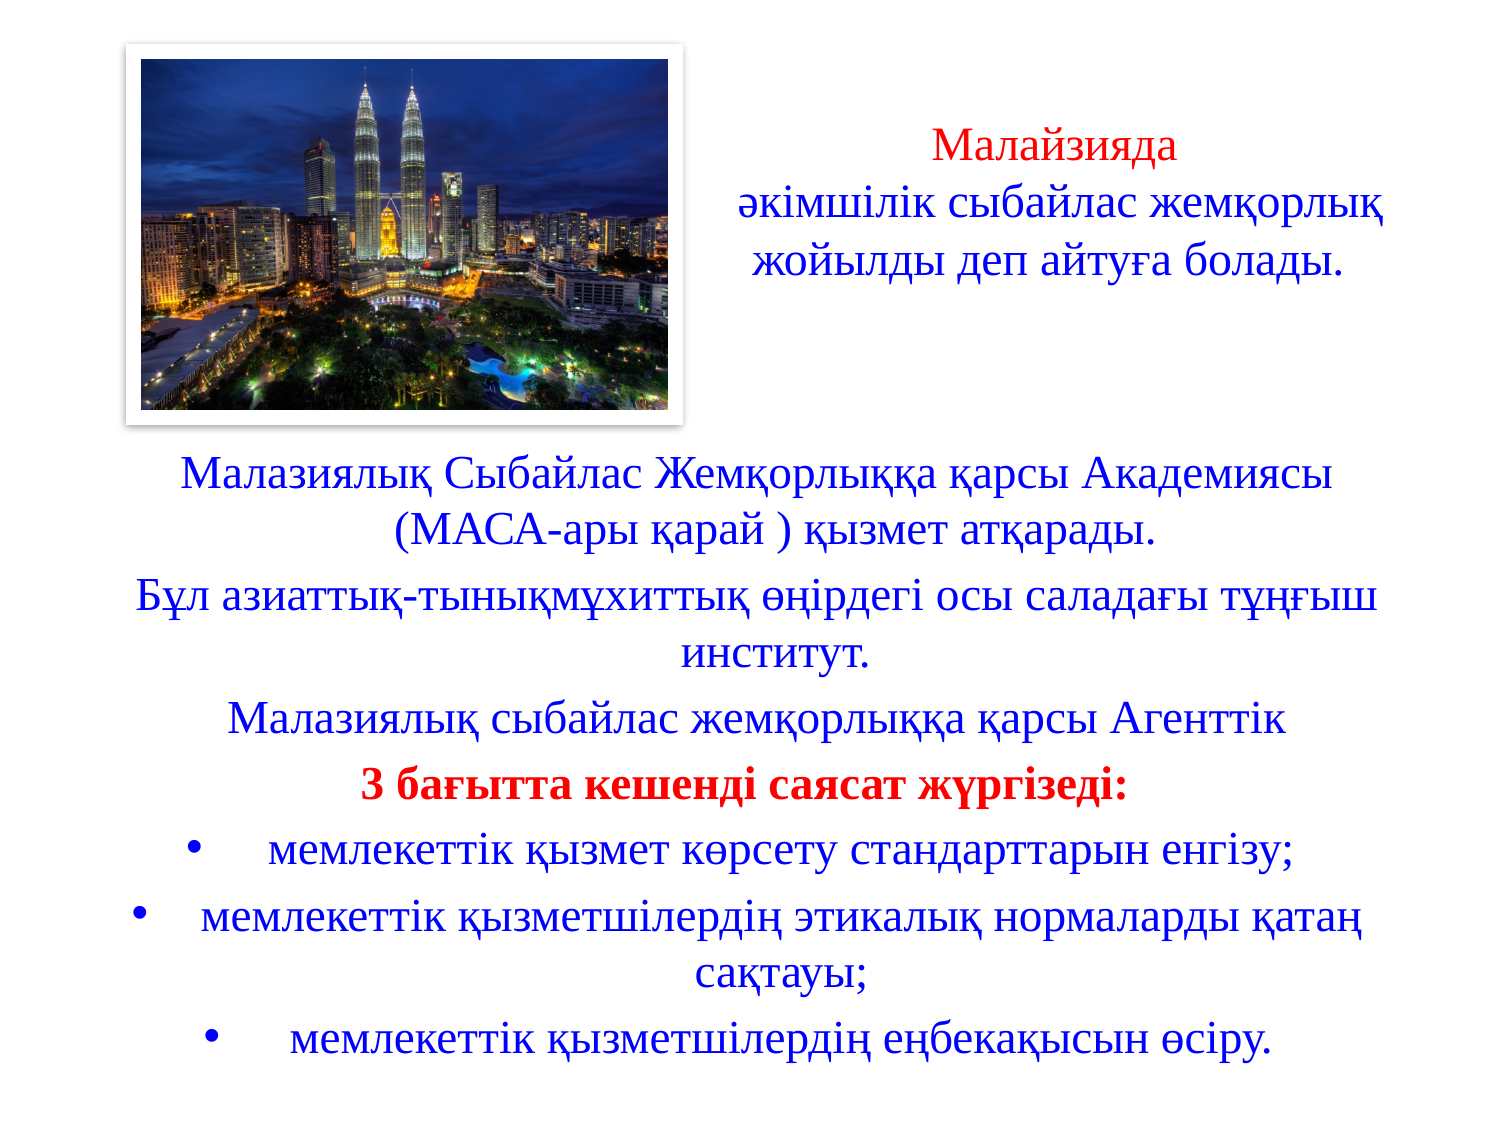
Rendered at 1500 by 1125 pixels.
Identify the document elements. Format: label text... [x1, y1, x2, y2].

title Малайзияда әкімшілік сыбайлас жемқорлық жойылды деп айтуға болады. [691, 46, 1418, 387]
list Малазиялық Сыбайлас Жемқорлыққа қарсы Академиясы (МАСА-ары қарай ) қызмет атқарады. Бұл азиаттық-тынықмұхиттық өңірдегі осы саладағы тұңғыш институт. Малазиялық сыбайлас жемқорлыққа қарсы Агенттік 3 бағытта кешенді саясат жүргізеді: мемлекеттік қызмет көрсету стандарттарын енгізу; мемлекеттік қызметшілердің этикалық нормаларды қатаң сақтауы; мемлекеттік қызметшілердің еңбекақысын өсіру. [82, 433, 1432, 1079]
picture [140, 58, 669, 411]
